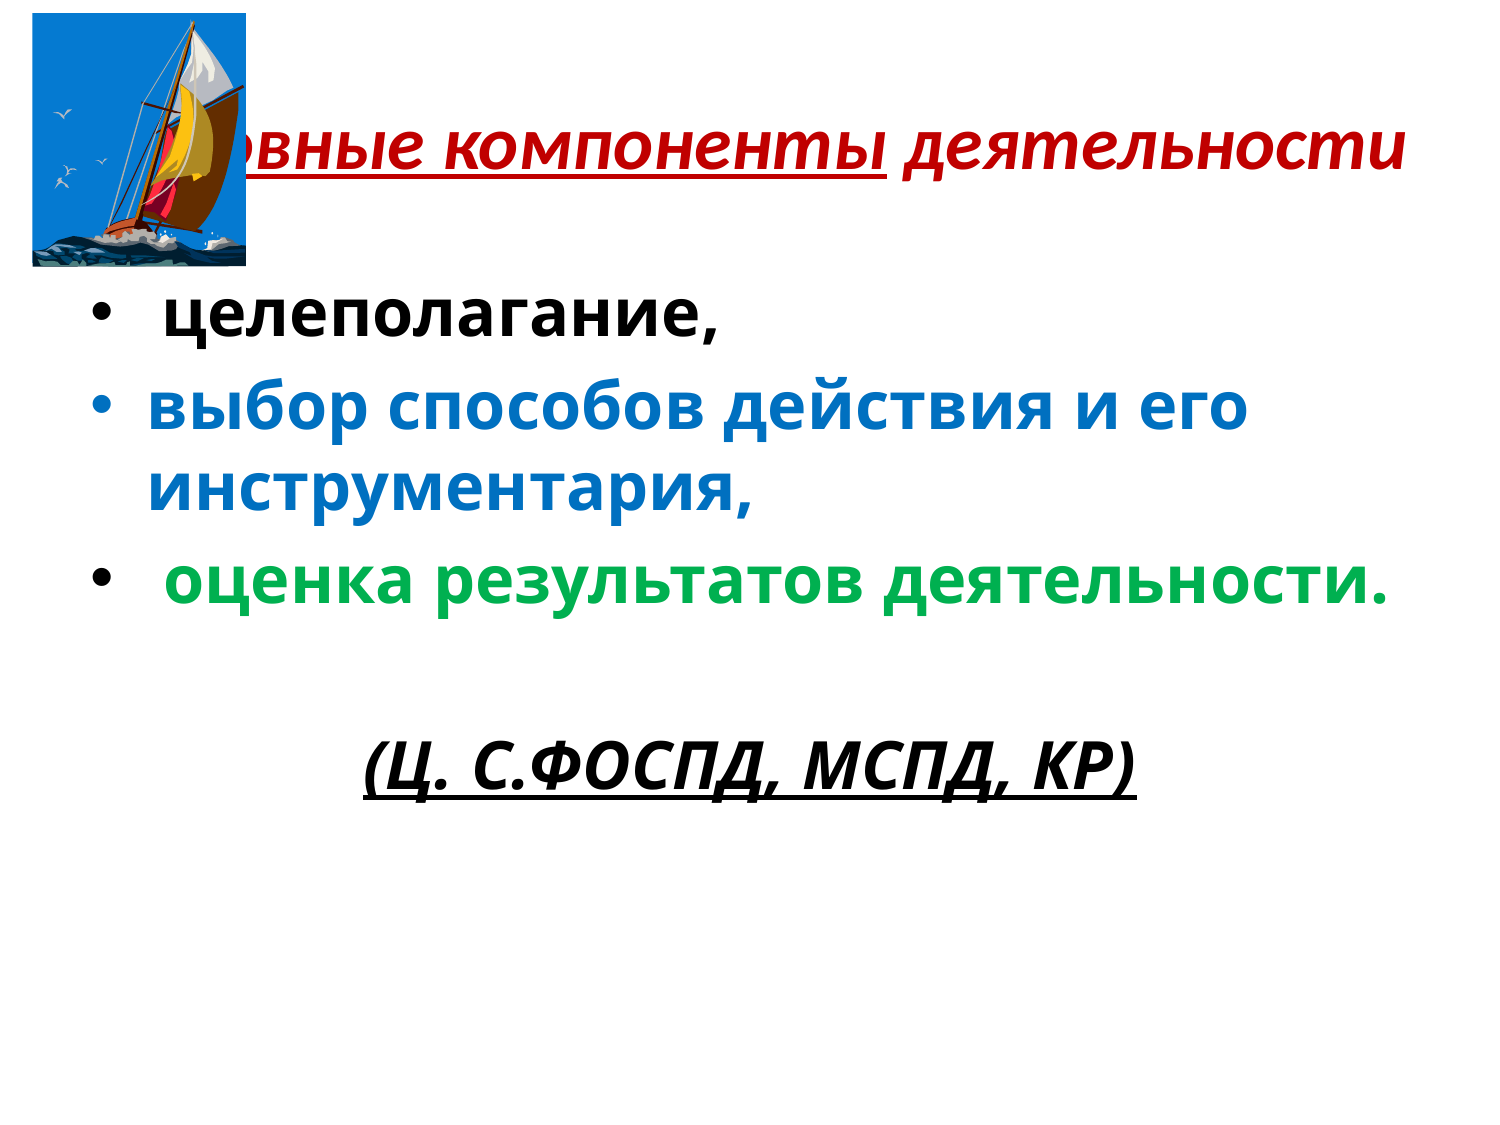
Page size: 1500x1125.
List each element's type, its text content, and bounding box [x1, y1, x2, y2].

list целеполагание, выбор способов действия и его инструментария, оценка результатов деятельности. (Ц. С.ФОСПД, МСПД, КР) [75, 262, 1425, 1005]
picture [31, 12, 247, 267]
title Основные компоненты деятельности [251, 45, 1425, 233]
